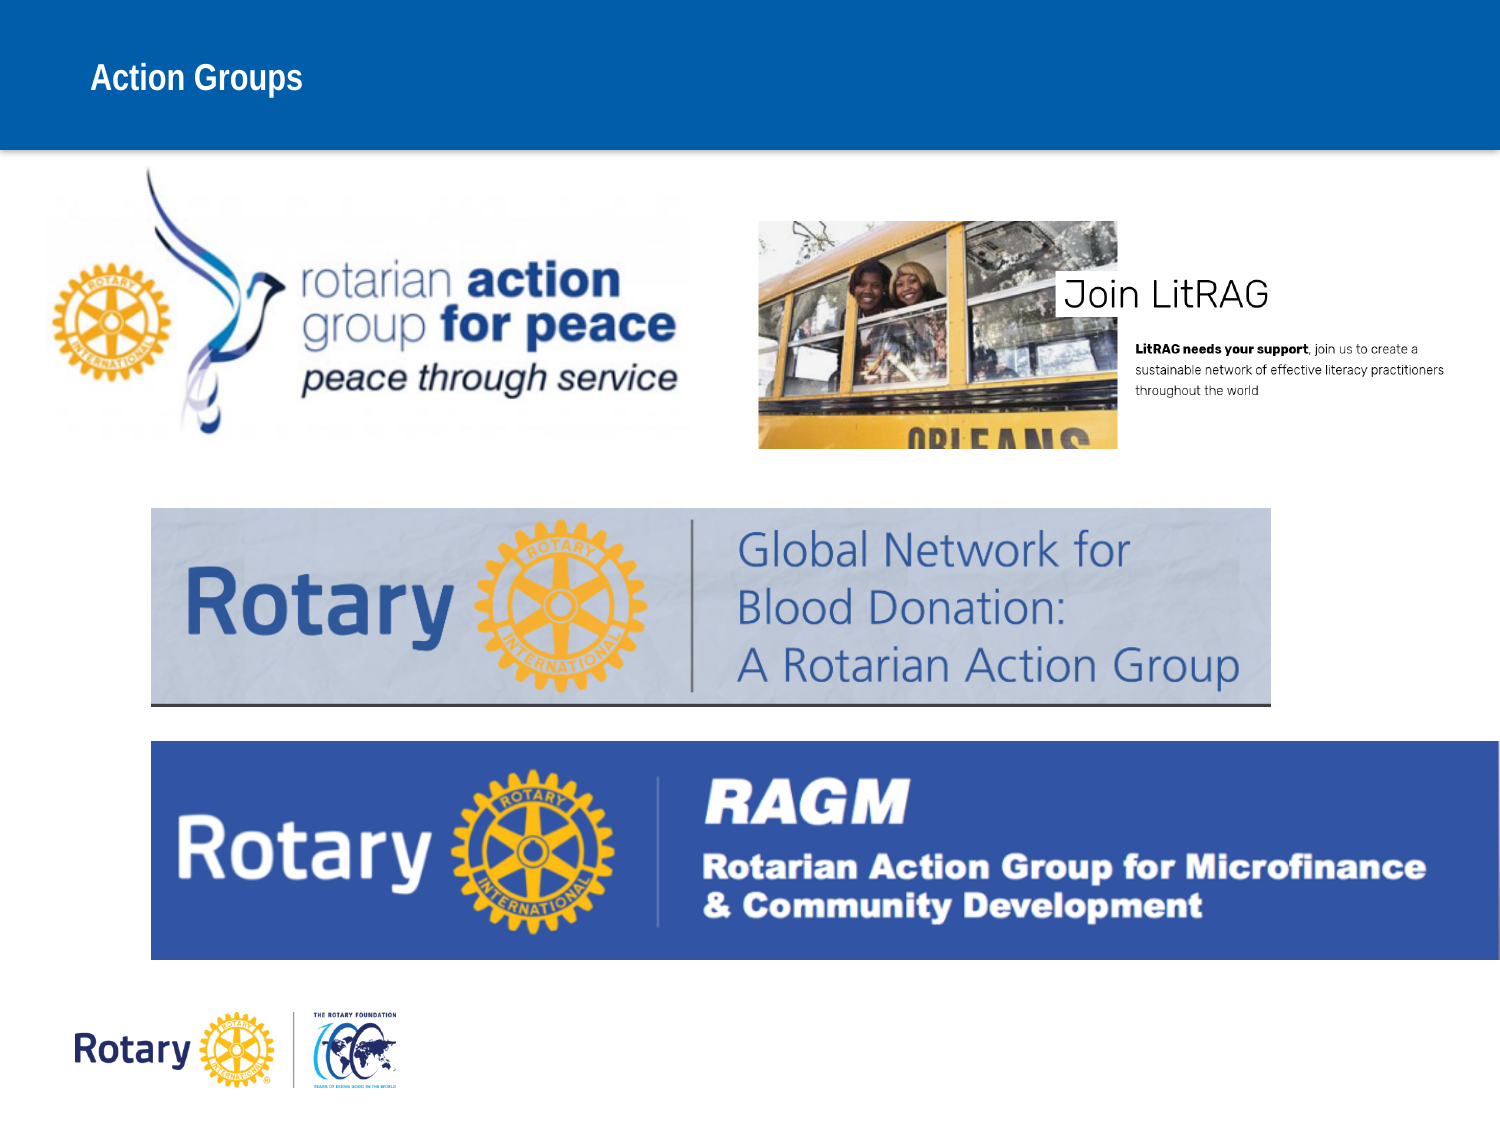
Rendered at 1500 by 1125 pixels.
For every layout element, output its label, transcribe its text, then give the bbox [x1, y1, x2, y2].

picture [749, 201, 1485, 466]
title Action Groups [75, 45, 1288, 125]
picture [75, 1012, 396, 1088]
picture [151, 741, 1500, 960]
picture [151, 508, 1271, 707]
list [1, 165, 743, 454]
